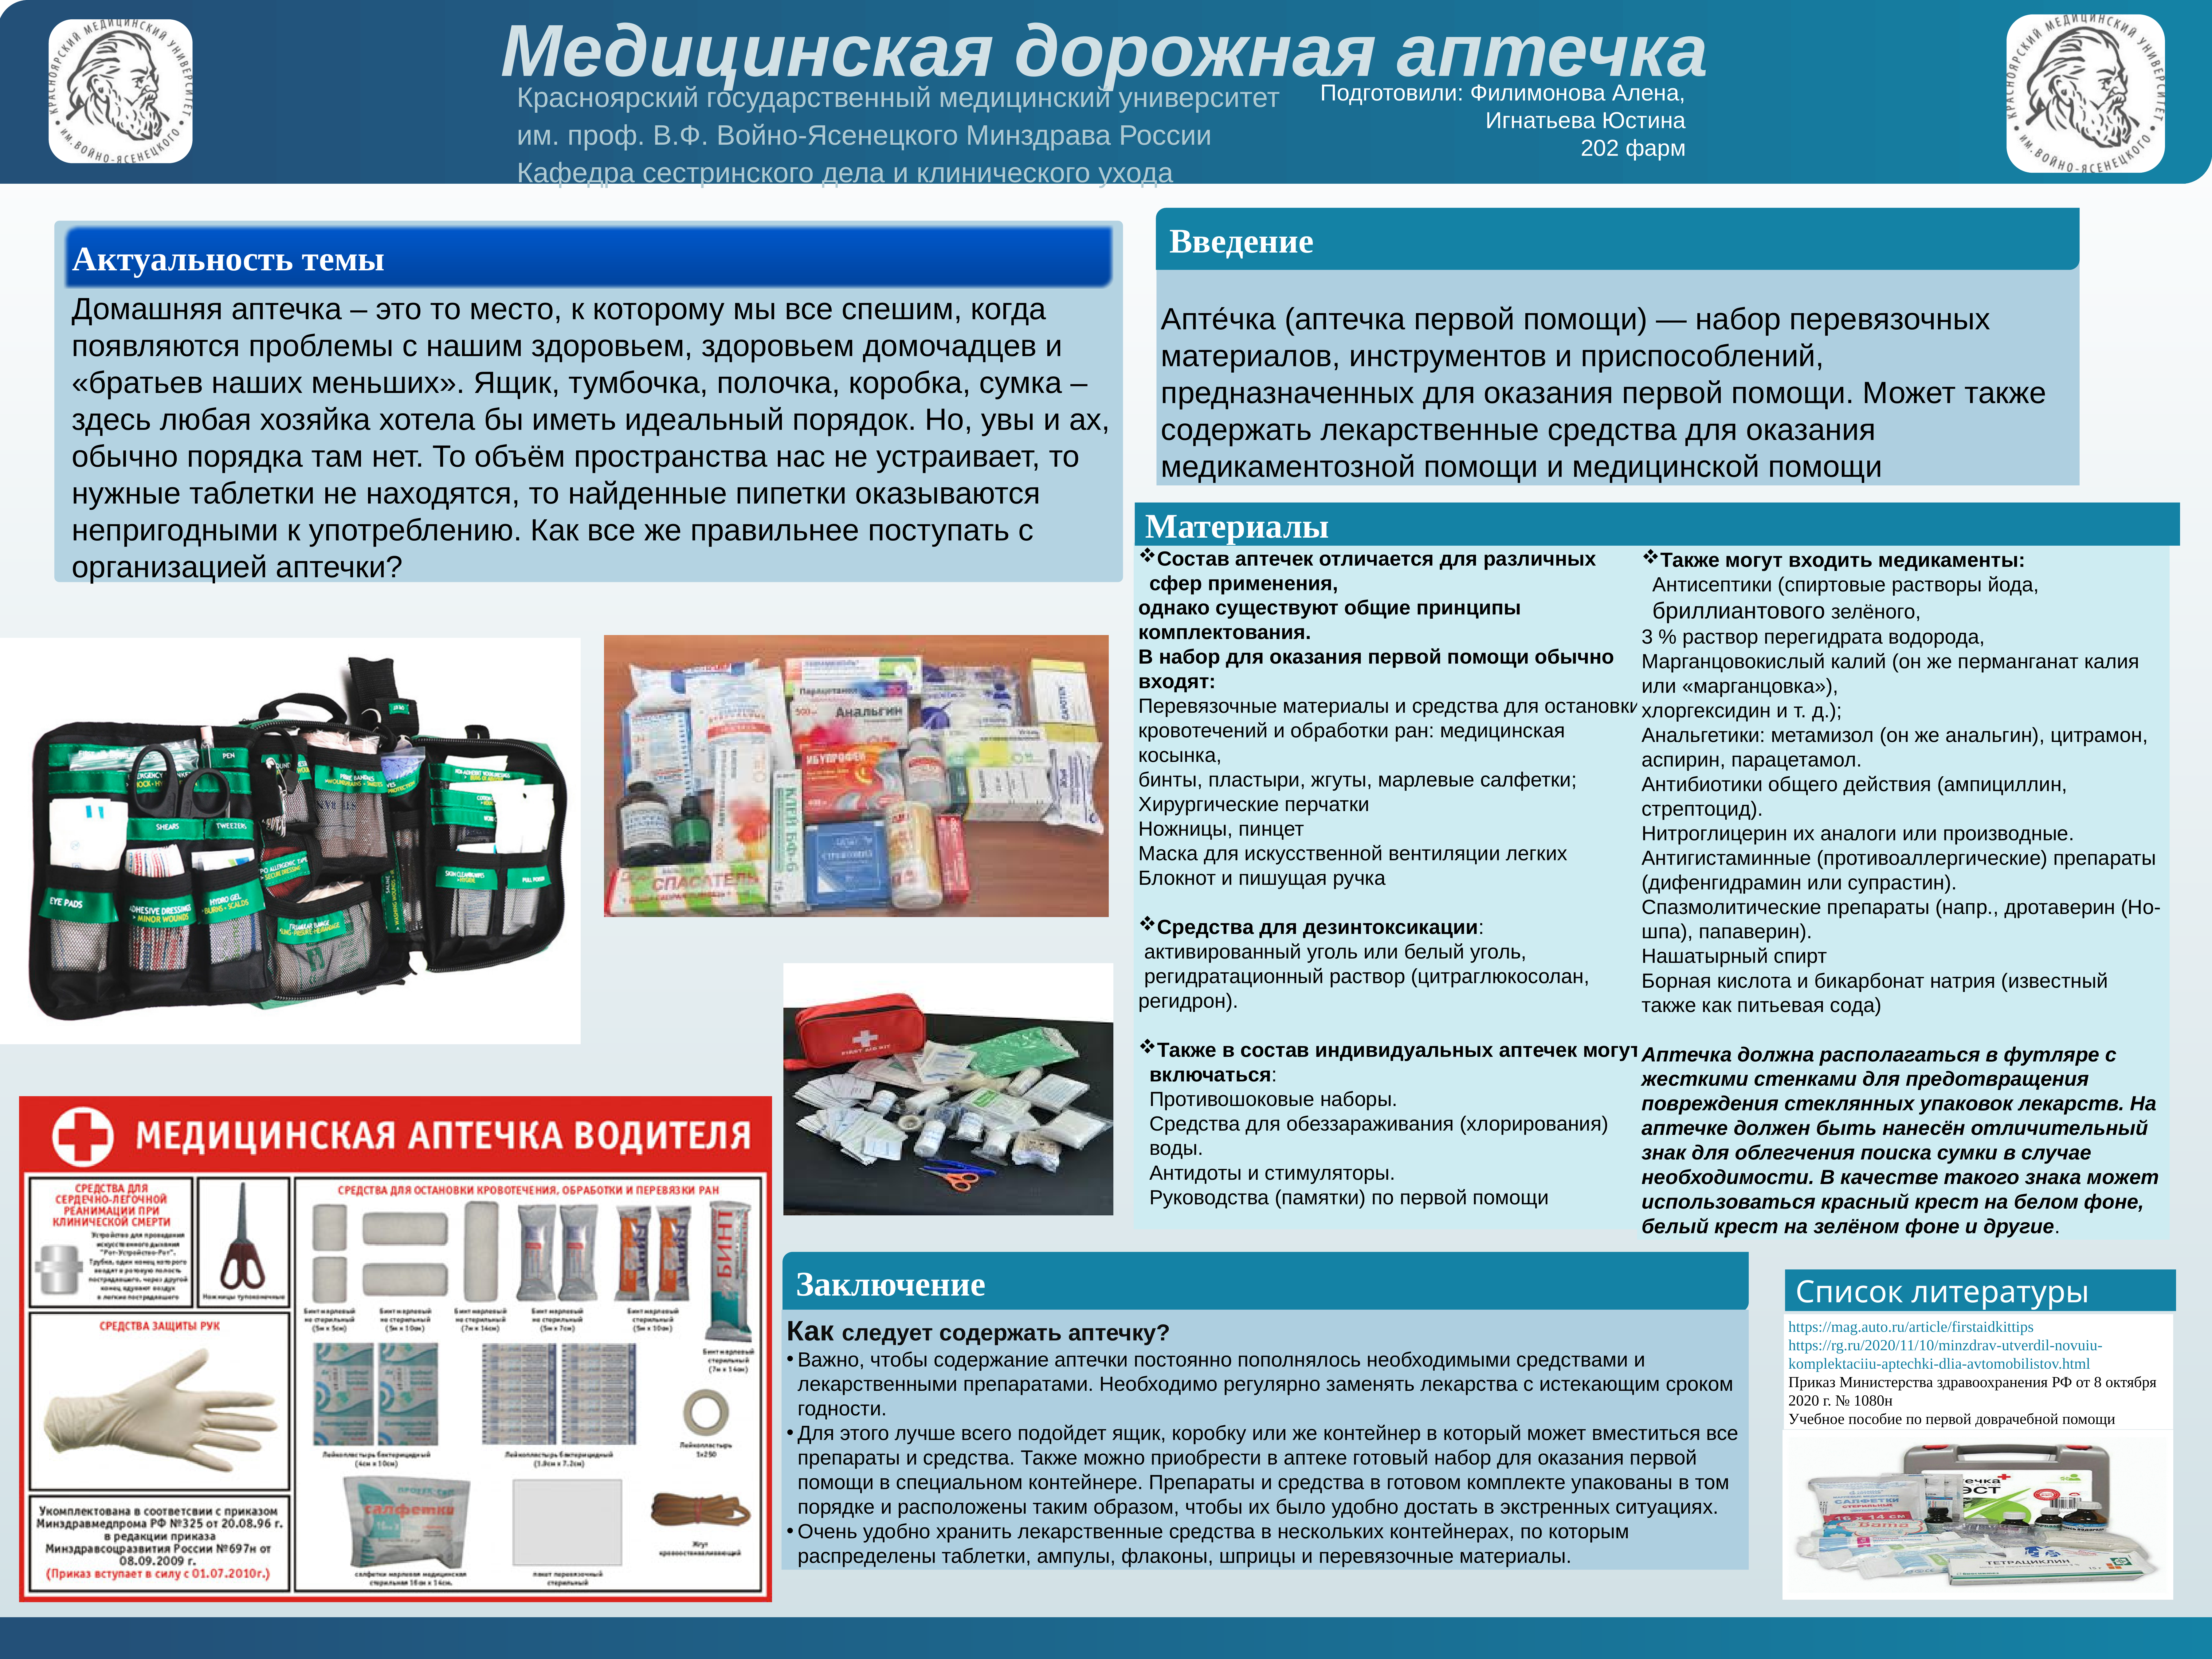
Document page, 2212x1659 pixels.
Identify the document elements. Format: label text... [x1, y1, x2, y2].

picture [2006, 14, 2165, 173]
picture [19, 1096, 772, 1602]
text_box [54, 221, 1123, 582]
picture [604, 635, 1109, 917]
text_box Медицинская дорожная аптечка [81, 0, 2128, 96]
text_box Введение [1156, 208, 2080, 270]
text_box Домашняя аптечка – это то место, к которому мы все спешим, когда появляются проблемы с нашим здоровьем, здоровьем домочадцев и «братьев наших меньших». Ящик, тумбочка, полочка, коробка, сумка – здесь любая хозяйка хотела бы иметь идеальный порядок. Но, увы и ах, обычно порядка там нет. То объём пространства нас не устраивает, то нужные таблетки не находятся, то найденные пипетки оказываются непригодными к употреблению. Как все же правильнее поступать с организацией аптечки? [65, 226, 1118, 586]
text_box https://mag.auto.ru/article/firstaidkittips https://rg.ru/2020/11/10/minzdrav-utverdil-novuiu-komplektaciiu-aptechki-dlia-avtomobilistov.html Приказ Министерства здравоохранения РФ от 8 октября 2020 г. № 1080н Учебное пособие по первой доврачебной помощи [1784, 1314, 2173, 1430]
text_box Состав аптечек отличается для различных сфер применения, однако существуют общие принципы комплектования. В набор для оказания первой помощи обычно входят: Перевязочные материалы и средства для остановки кровотечений и обработки ран: медицинская косынка, бинты, пластыри, жгуты, марлевые салфетки; Хирургические перчатки Ножницы, пинцет Маска для искусственной вентиляции легких Блокнот и пишущая ручка Средства для дезинтоксикации: активированный уголь или белый уголь, регидратационный раствор (цитраглюкосолан, регидрон). Также в состав индивидуальных аптечек могут включаться: Противошоковые наборы. Средства для обеззараживания (хлорирования) воды. Антидоты и стимуляторы. Руководства (памятки) по первой помощи [1134, 543, 1637, 1229]
text_box Красноярский государственный медицинский университет им. проф. В.Ф. Войно-Ясенецкого Минздрава России Кафедра сестринского дела и клинического ухода [507, 71, 1303, 177]
picture [1783, 1430, 2173, 1600]
picture [0, 638, 581, 1045]
picture [783, 963, 1113, 1215]
text_box Заключение [782, 1252, 1749, 1309]
text_box Подготовили: Филимонова Алена, Игнатьева Юстина 202 фарм [1290, 75, 1691, 163]
text_box [0, 1617, 2212, 1659]
text_box Введение [66, 286, 1109, 289]
text_box Также могут входить медикаменты: Антисептики (спиртовые растворы йода, бриллиантового зелёного, 3 % раствор перегидрата водорода, Марганцовокислый калий (он же перманганат калия или «марганцовка»), хлоргексидин и т. д.); Анальгетики: метамизол (он же анальгин), цитрамон, аспирин, парацетамол. Антибиотики общего действия (ампициллин, стрептоцид). Нитроглицерин их аналоги или производные. Антигистаминные (противоаллергические) препараты (дифенгидрамин или супрастин). Спазмолитические препараты (напр., дротаверин (Но-шпа), папаверин). Нашатырный спирт Борная кислота и бикарбонат натрия (известный также как питьевая сода) Аптечка должна располагаться в футляре с жесткими стенками для предотвращения повреждения стеклянных упаковок лекарств. На аптечке должен быть нанесён отличительный знак для облегчения поиска сумки в случае необходимости. В качестве такого знака может использоваться красный крест на белом фоне, белый крест на зелёном фоне и другие. [1637, 546, 2170, 1240]
picture [49, 19, 193, 163]
text_box Список литературы [1785, 1269, 2176, 1311]
text_box Актуальность темы [70, 231, 1109, 284]
text_box Материалы [1135, 502, 2180, 546]
text_box [0, 0, 2212, 184]
text_box Апте́чка (аптечка первой помощи) — набор перевязочных материалов, инструментов и приспособлений, предназначенных для оказания первой помощи. Может также содержать лекарственные средства для оказания медикаментозной помощи и медицинской помощи [1156, 262, 2080, 485]
text_box Как следует содержать аптечку? Важно, чтобы содержание аптечки постоянно пополнялось необходимыми средствами и лекарственными препаратами. Необходимо регулярно заменять лекарства с истекающим сроком годности. Для этого лучше всего подойдет ящик, коробку или же контейнер в который может вместиться все препараты и средства. Также можно приобрести в аптеке готовый набор для оказания первой помощи в специальном контейнере. Препараты и средства в готовом комплекте упакованы в том порядке и расположены таким образом, чтобы их было удобно достать в экстренных ситуациях. Очень удобно хранить лекарственные средства в нескольких контейнерах, по которым распределены таблетки, ампулы, флаконы, шприцы и перевязочные материалы. [781, 1309, 1749, 1570]
